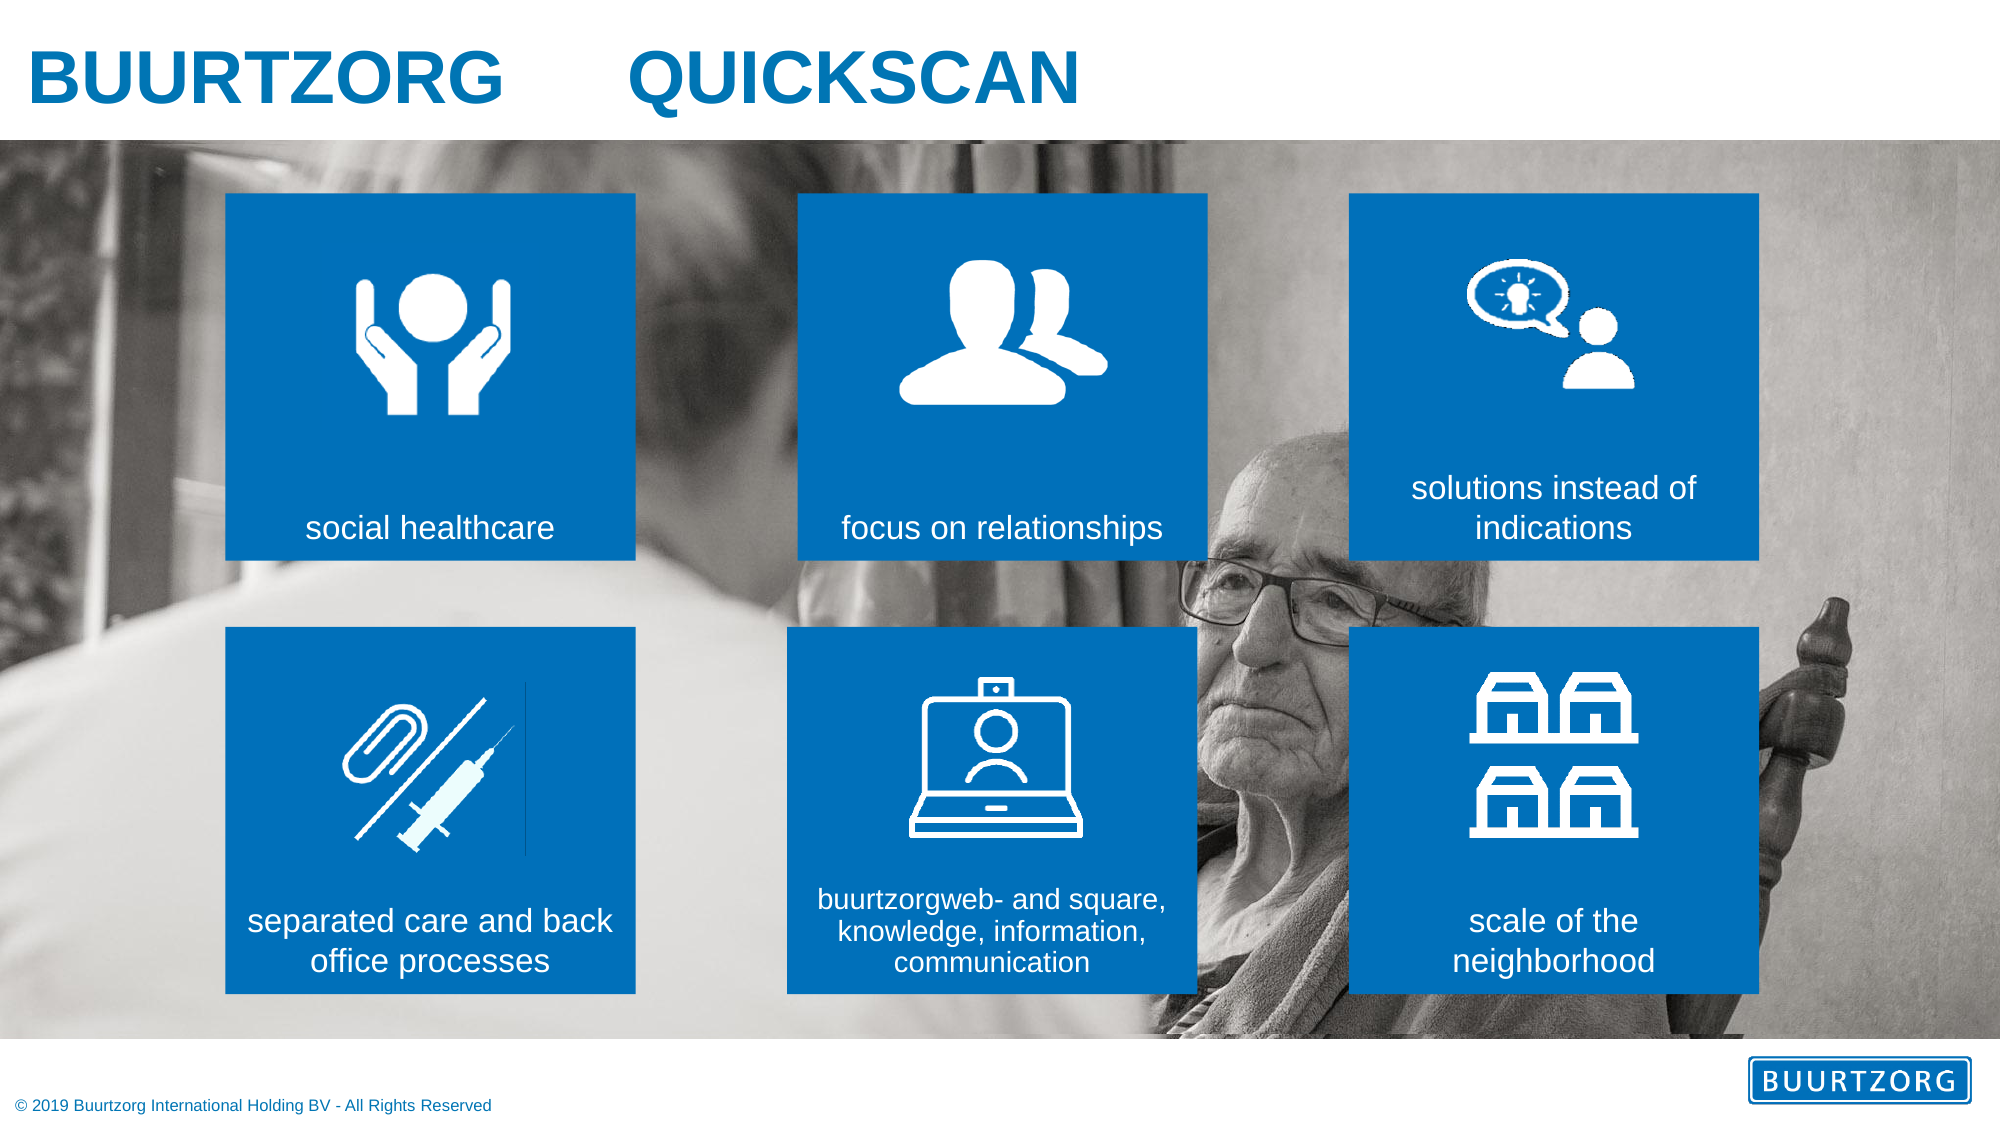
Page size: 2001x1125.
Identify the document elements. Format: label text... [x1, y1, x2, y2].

title BUURTZORG QUICKSCAN [12, 6, 1989, 141]
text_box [797, 193, 1209, 561]
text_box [1348, 626, 1760, 995]
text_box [1348, 193, 1760, 561]
text_box © 2019 Buurtzorg International Holding BV - All Rights Reserved [0, 1060, 578, 1125]
picture [0, 140, 2000, 1122]
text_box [225, 193, 636, 561]
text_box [225, 626, 636, 995]
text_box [786, 626, 1198, 995]
